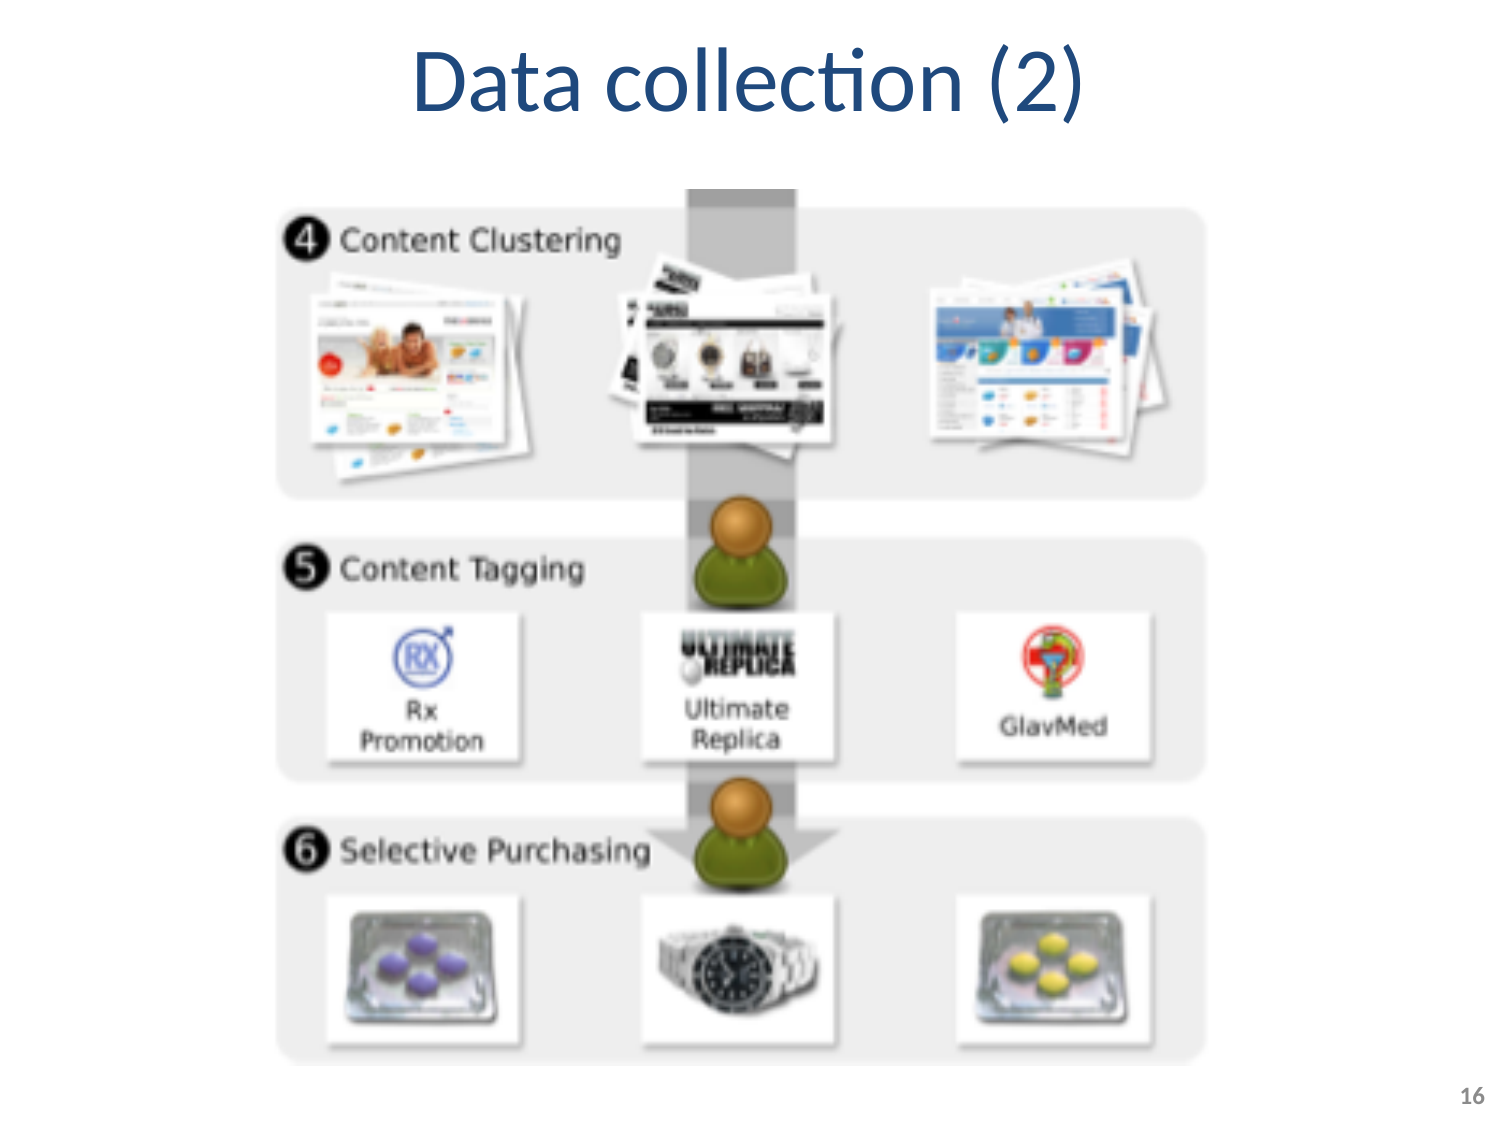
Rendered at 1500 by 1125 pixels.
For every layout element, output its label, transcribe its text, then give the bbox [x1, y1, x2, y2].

picture [160, 188, 1260, 1066]
slide_number 16 [1397, 1065, 1500, 1125]
title Data collection (2) [75, 0, 1425, 150]
